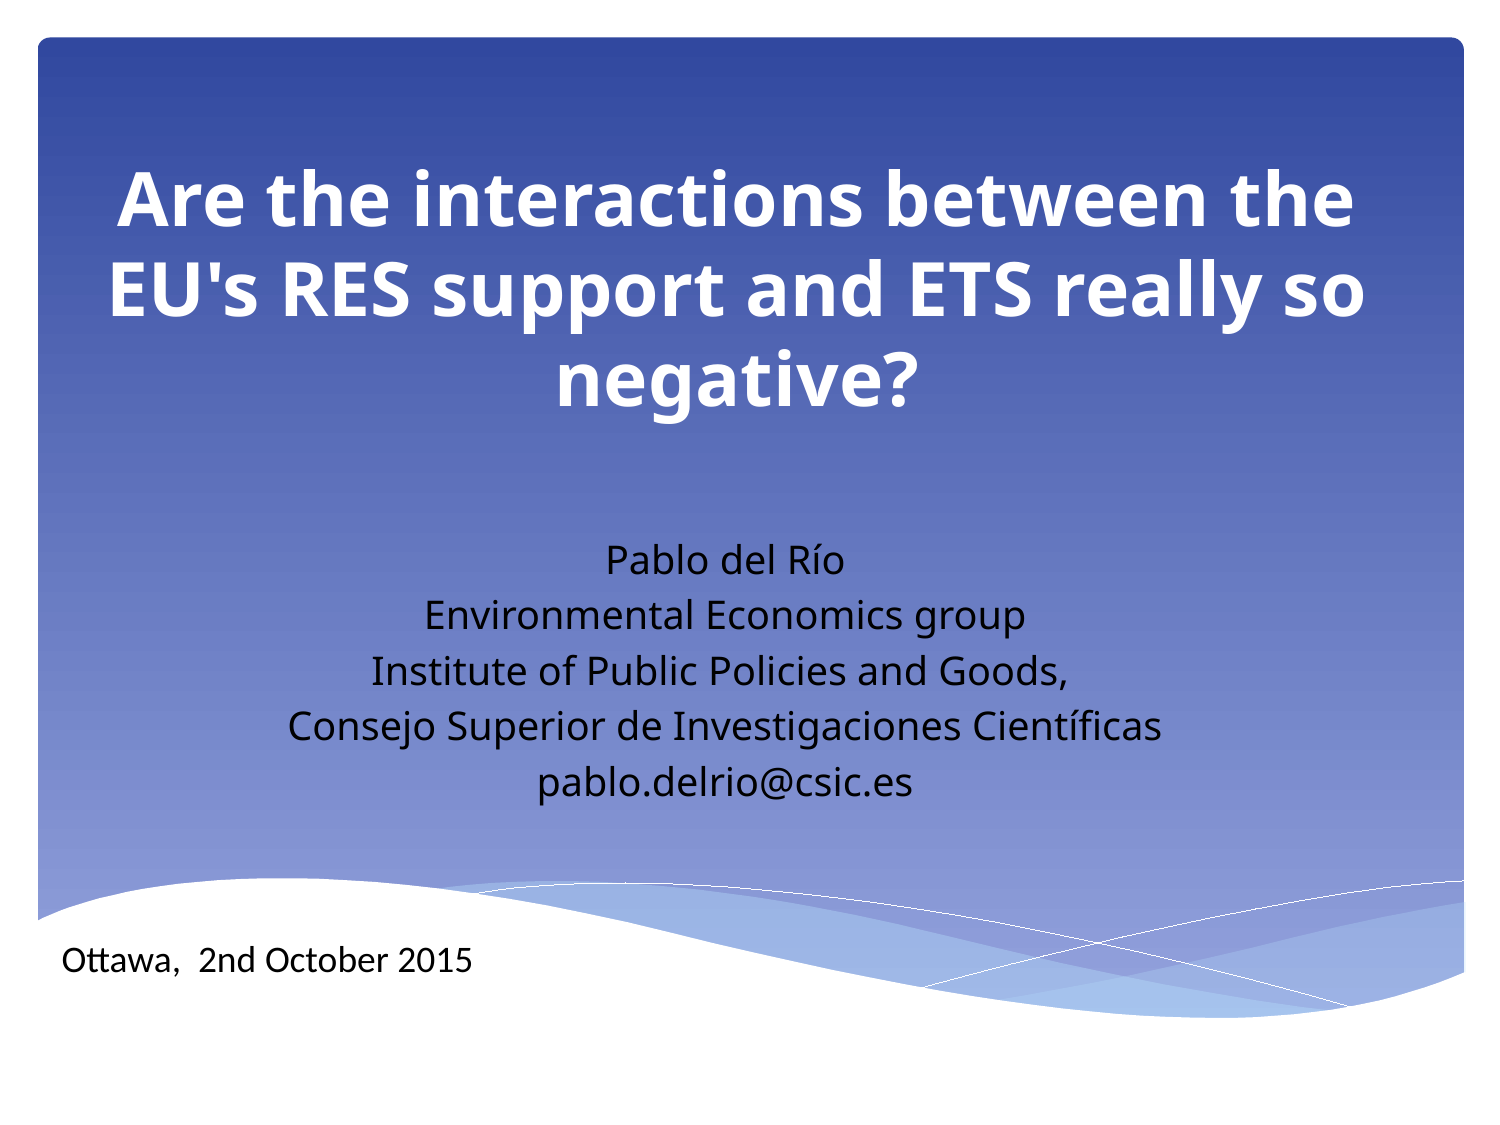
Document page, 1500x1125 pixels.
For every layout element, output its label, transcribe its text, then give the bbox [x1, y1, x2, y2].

subtitle Pablo del Río Environmental Economics group Institute of Public Policies and Goods, Consejo Superior de Investigaciones Científicas pablo.delrio@csic.es [105, 527, 1346, 815]
text_box Ottawa, 2nd October 2015 [46, 928, 1465, 988]
title Are the interactions between the EU's RES support and ETS really so negative? [82, 187, 1393, 429]
